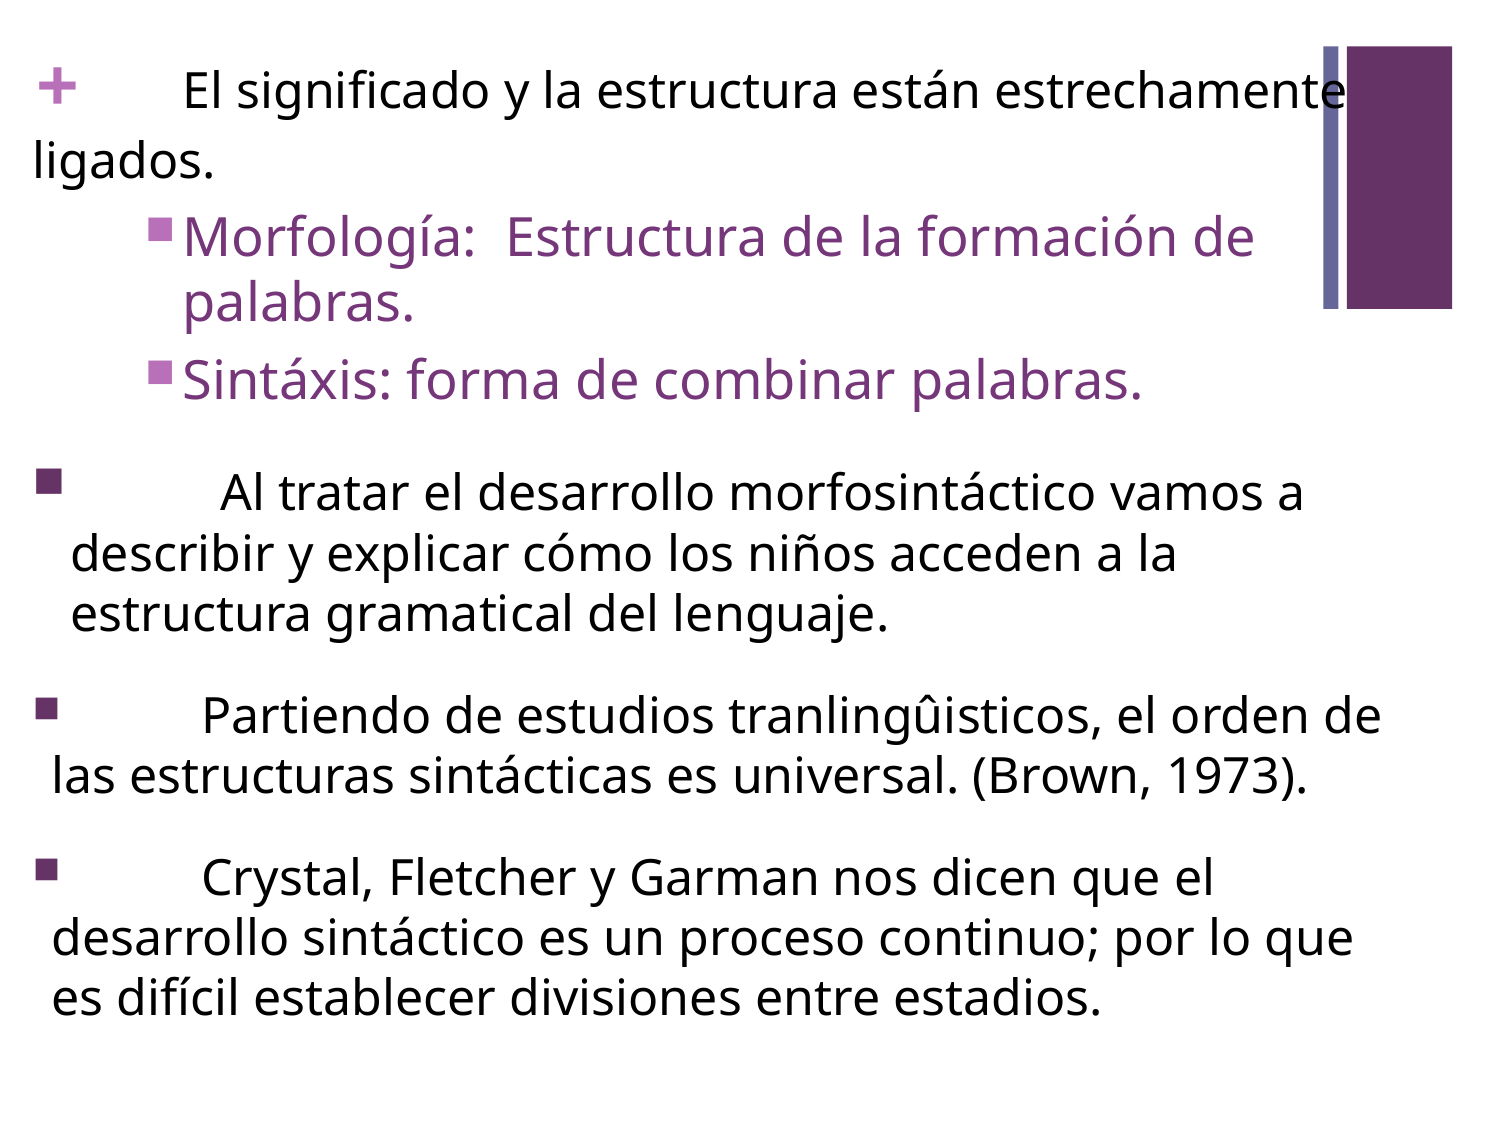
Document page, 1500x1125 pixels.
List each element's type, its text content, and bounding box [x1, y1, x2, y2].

list El significado y la estructura están estrechamente ligados. Morfología: Estructura de la formación de palabras. Sintáxis: forma de combinar palabras. Al tratar el desarrollo morfosintáctico vamos a describir y explicar cómo los niños acceden a la estructura gramatical del lenguaje. Partiendo de estudios tranlingûisticos, el orden de las estructuras sintácticas es universal. (Brown, 1973). Crystal, Fletcher y Garman nos dicen que el desarrollo sintáctico es un proceso continuo; por lo que es difícil establecer divisiones entre estadios. [17, 42, 1424, 1047]
